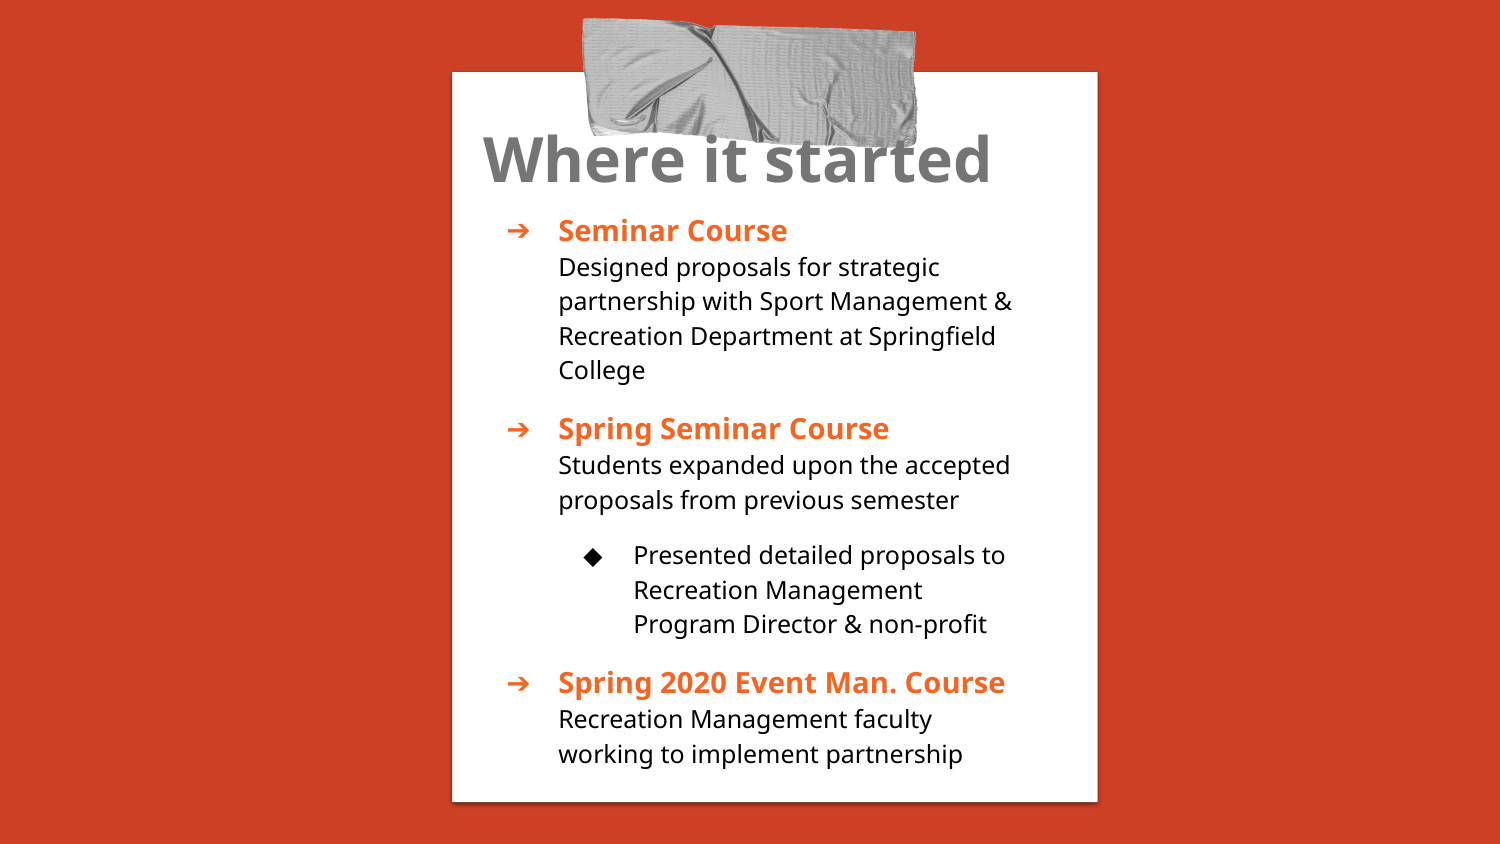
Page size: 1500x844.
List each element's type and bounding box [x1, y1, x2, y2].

picture [425, 16, 1125, 832]
